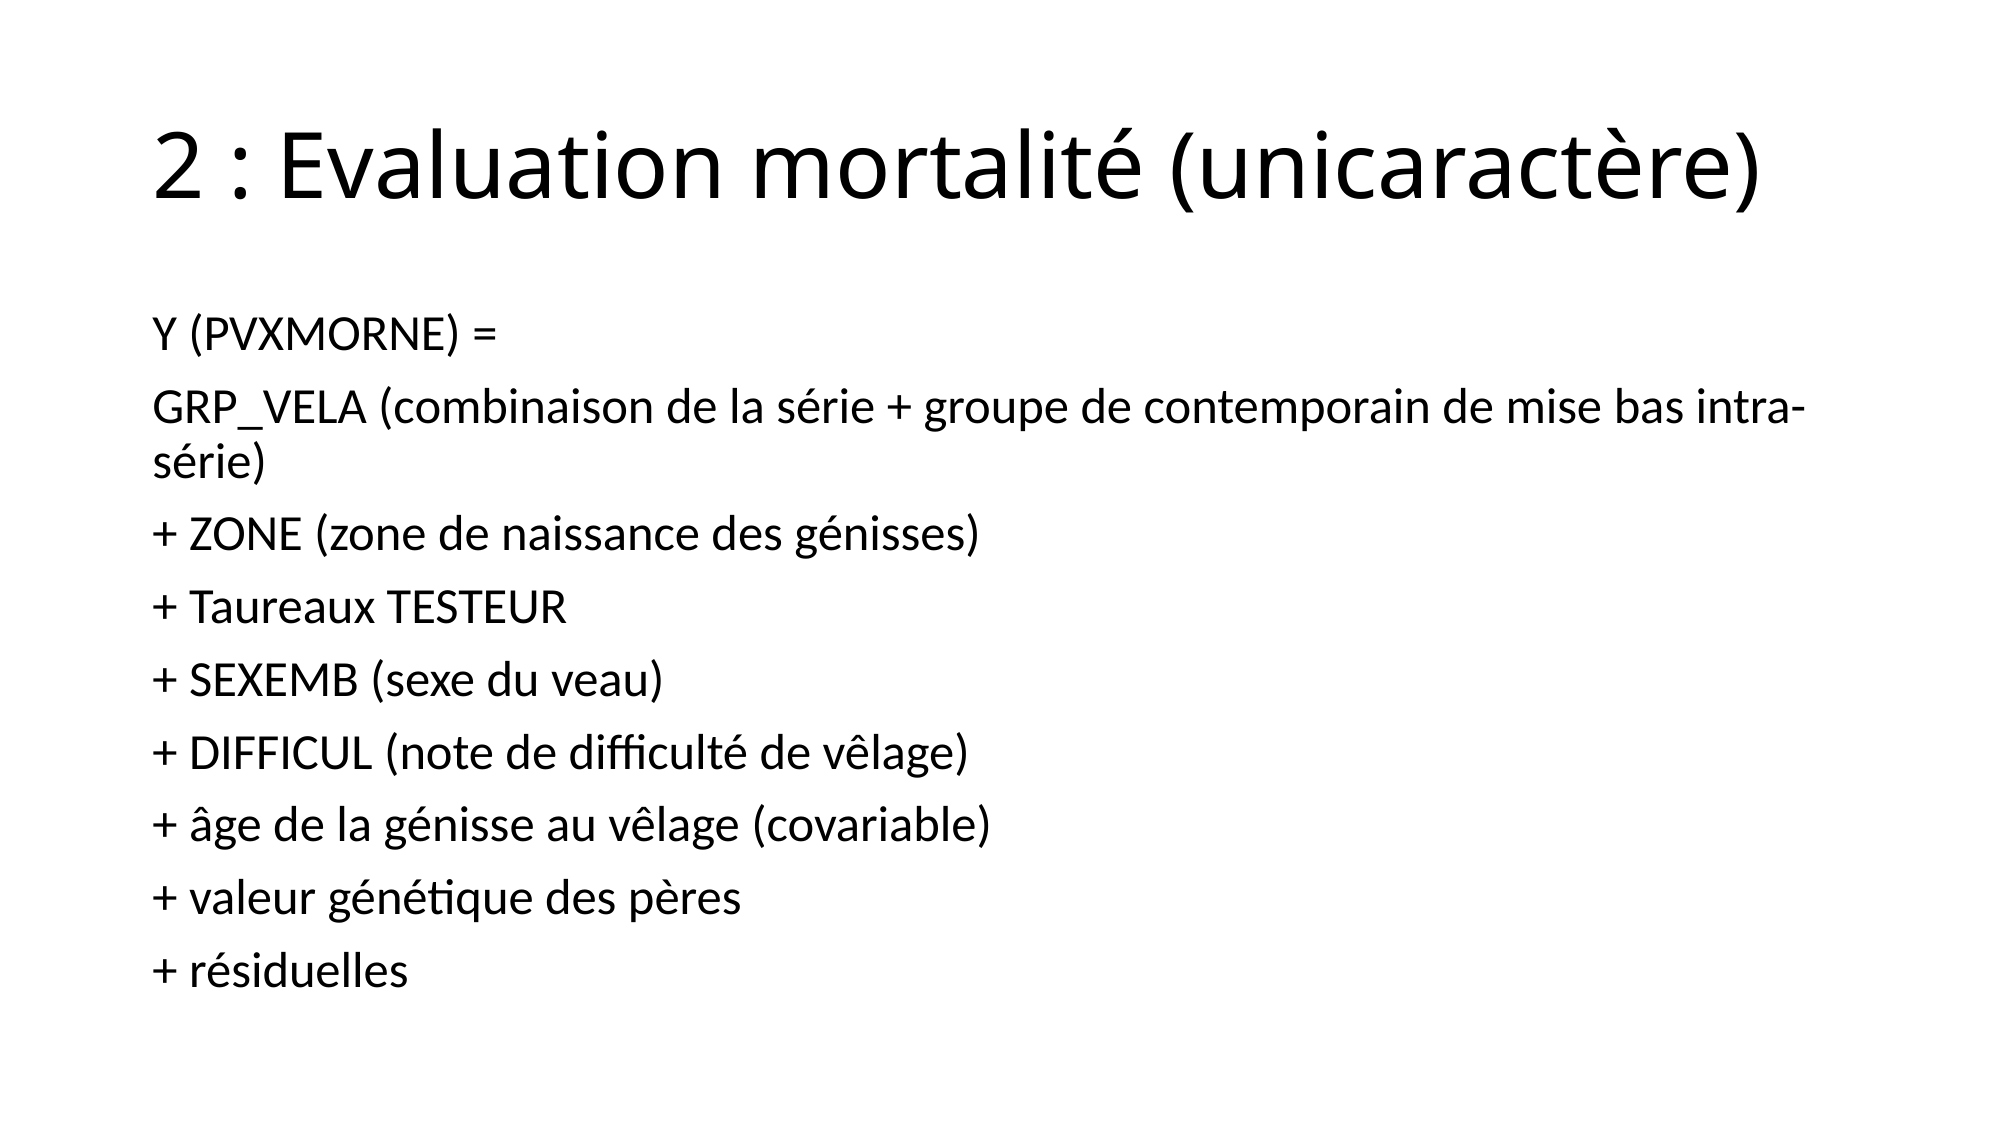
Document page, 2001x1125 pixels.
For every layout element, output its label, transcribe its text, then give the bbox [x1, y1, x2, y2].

title 2 : Evaluation mortalité (unicaractère) [137, 59, 1863, 278]
list Y (PVXMORNE) = GRP_VELA (combinaison de la série + groupe de contemporain de mise bas intra-série) + ZONE (zone de naissance des génisses) + Taureaux TESTEUR + SEXEMB (sexe du veau) + DIFFICUL (note de difficulté de vêlage) + âge de la génisse au vêlage (covariable) + valeur génétique des pères + résiduelles [137, 299, 1863, 1014]
